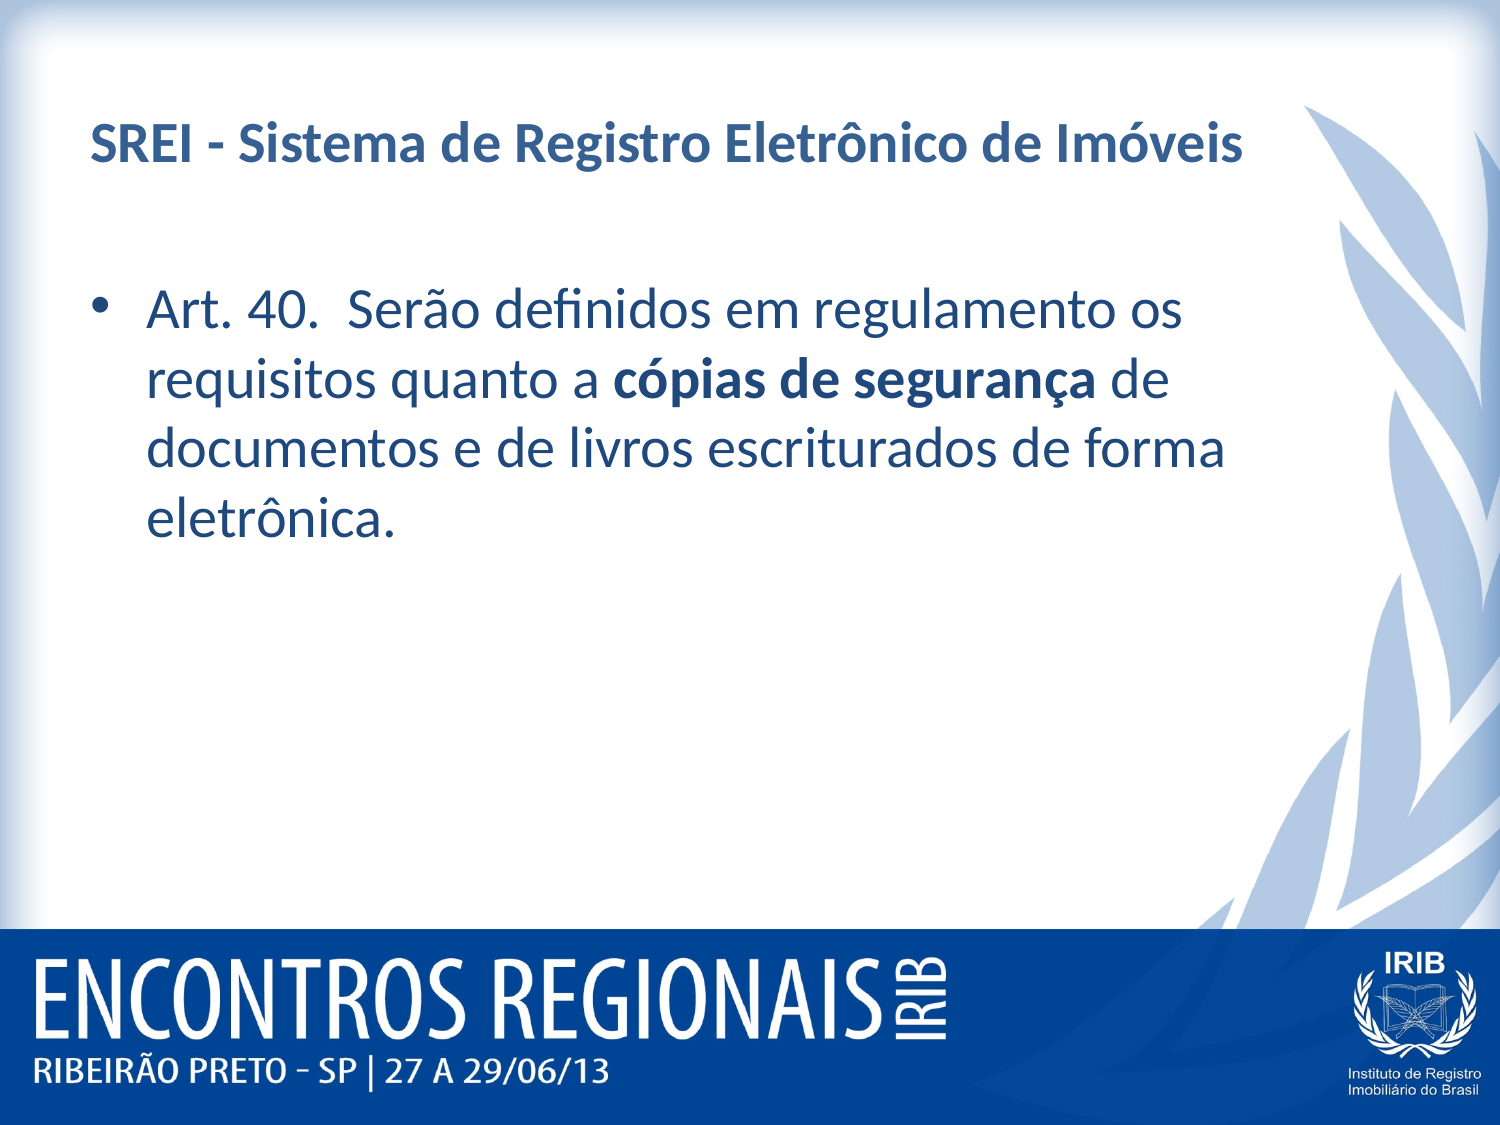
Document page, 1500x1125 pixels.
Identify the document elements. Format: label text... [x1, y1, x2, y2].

picture [0, 0, 1500, 1125]
list Art. 40. Serão definidos em regulamento os requisitos quanto a cópias de segurança de documentos e de livros escriturados de forma eletrônica. [75, 262, 1425, 941]
title SREI - Sistema de Registro Eletrônico de Imóveis [75, 45, 1425, 233]
